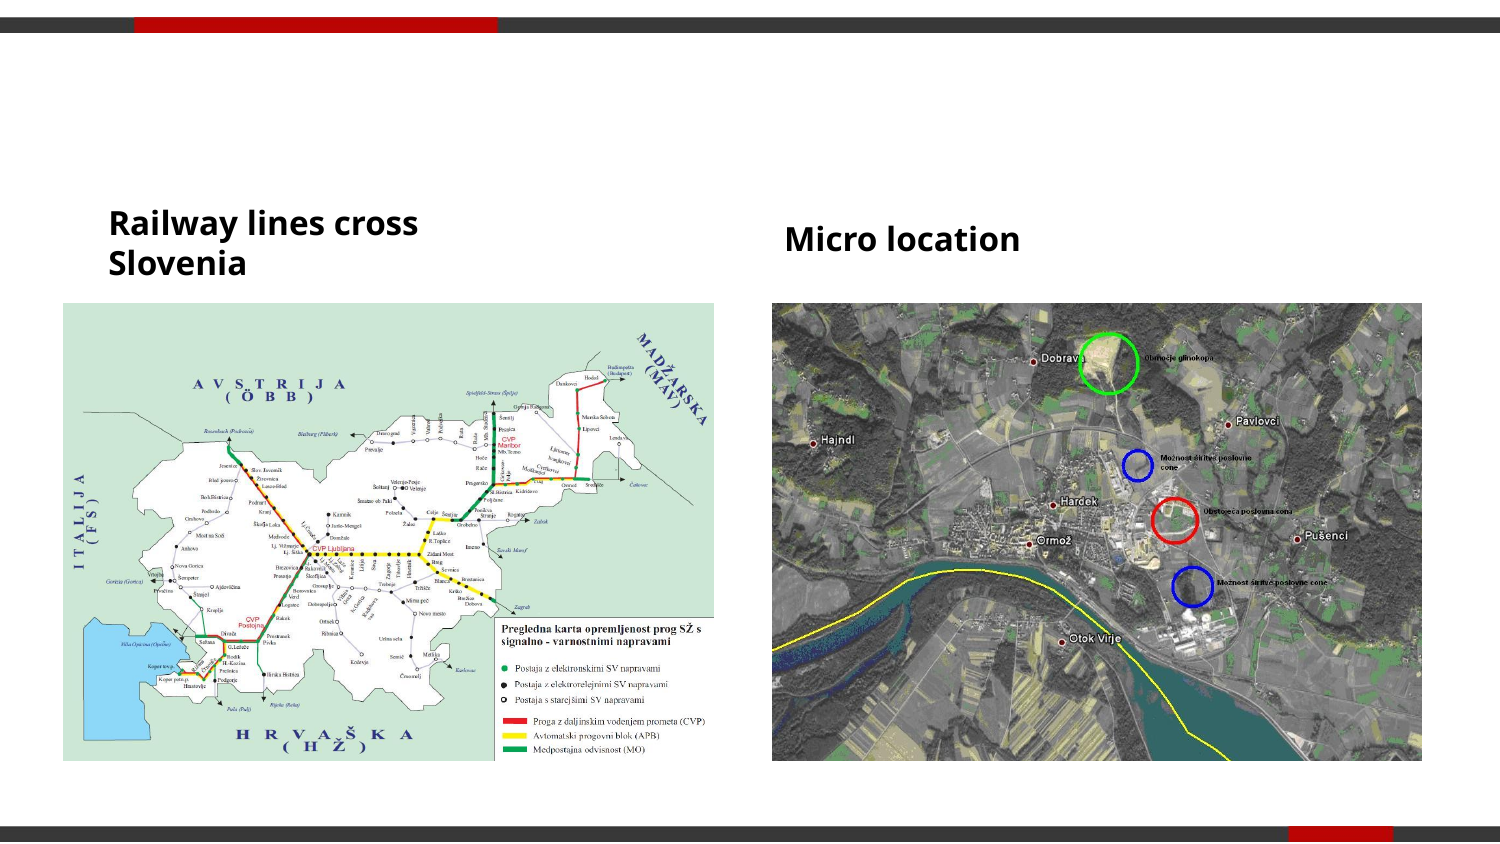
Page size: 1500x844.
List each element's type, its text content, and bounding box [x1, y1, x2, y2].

text_box Micro location [769, 211, 1036, 266]
picture [63, 303, 714, 762]
picture [771, 303, 1422, 762]
text_box Railway lines cross Slovenia [93, 224, 518, 260]
picture [0, 16, 1500, 33]
picture [0, 825, 1500, 842]
